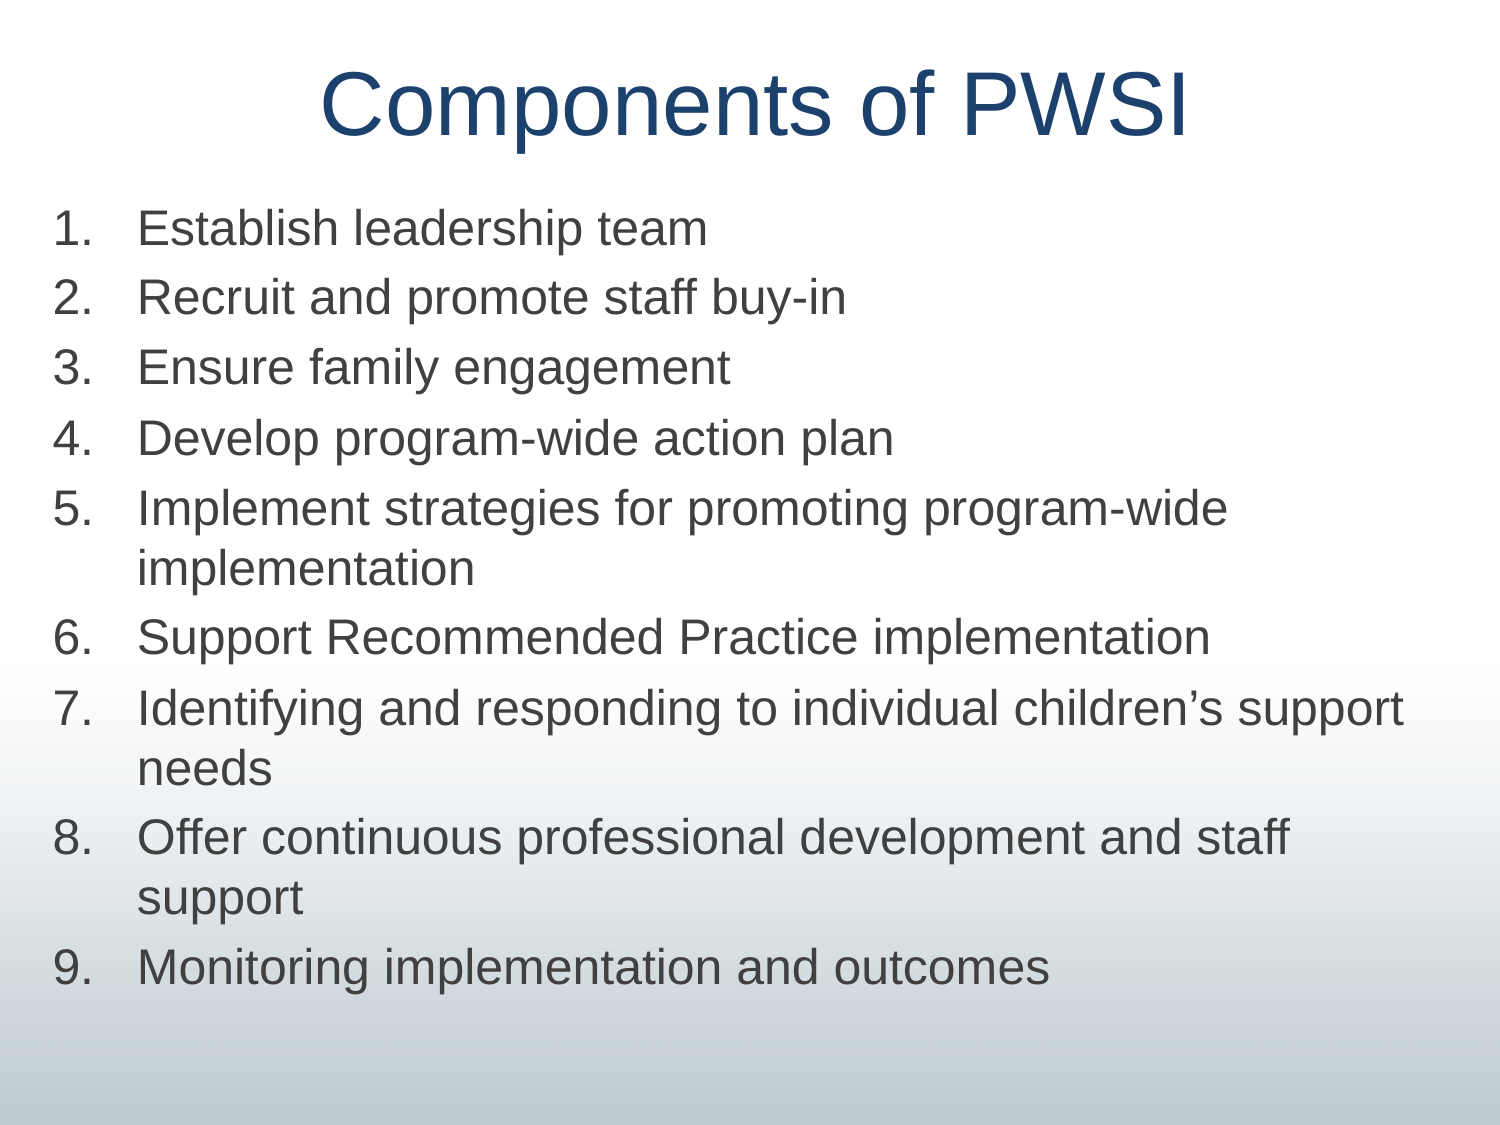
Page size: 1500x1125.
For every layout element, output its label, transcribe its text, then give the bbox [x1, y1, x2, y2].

title Components of PWSI [37, 37, 1475, 163]
picture [0, 0, 1500, 1125]
list Establish leadership team Recruit and promote staff buy-in Ensure family engagement Develop program-wide action plan Implement strategies for promoting program-wide implementation Support Recommended Practice implementation Identifying and responding to individual children’s support needs Offer continuous professional development and staff support Monitoring implementation and outcomes [37, 187, 1475, 1088]
